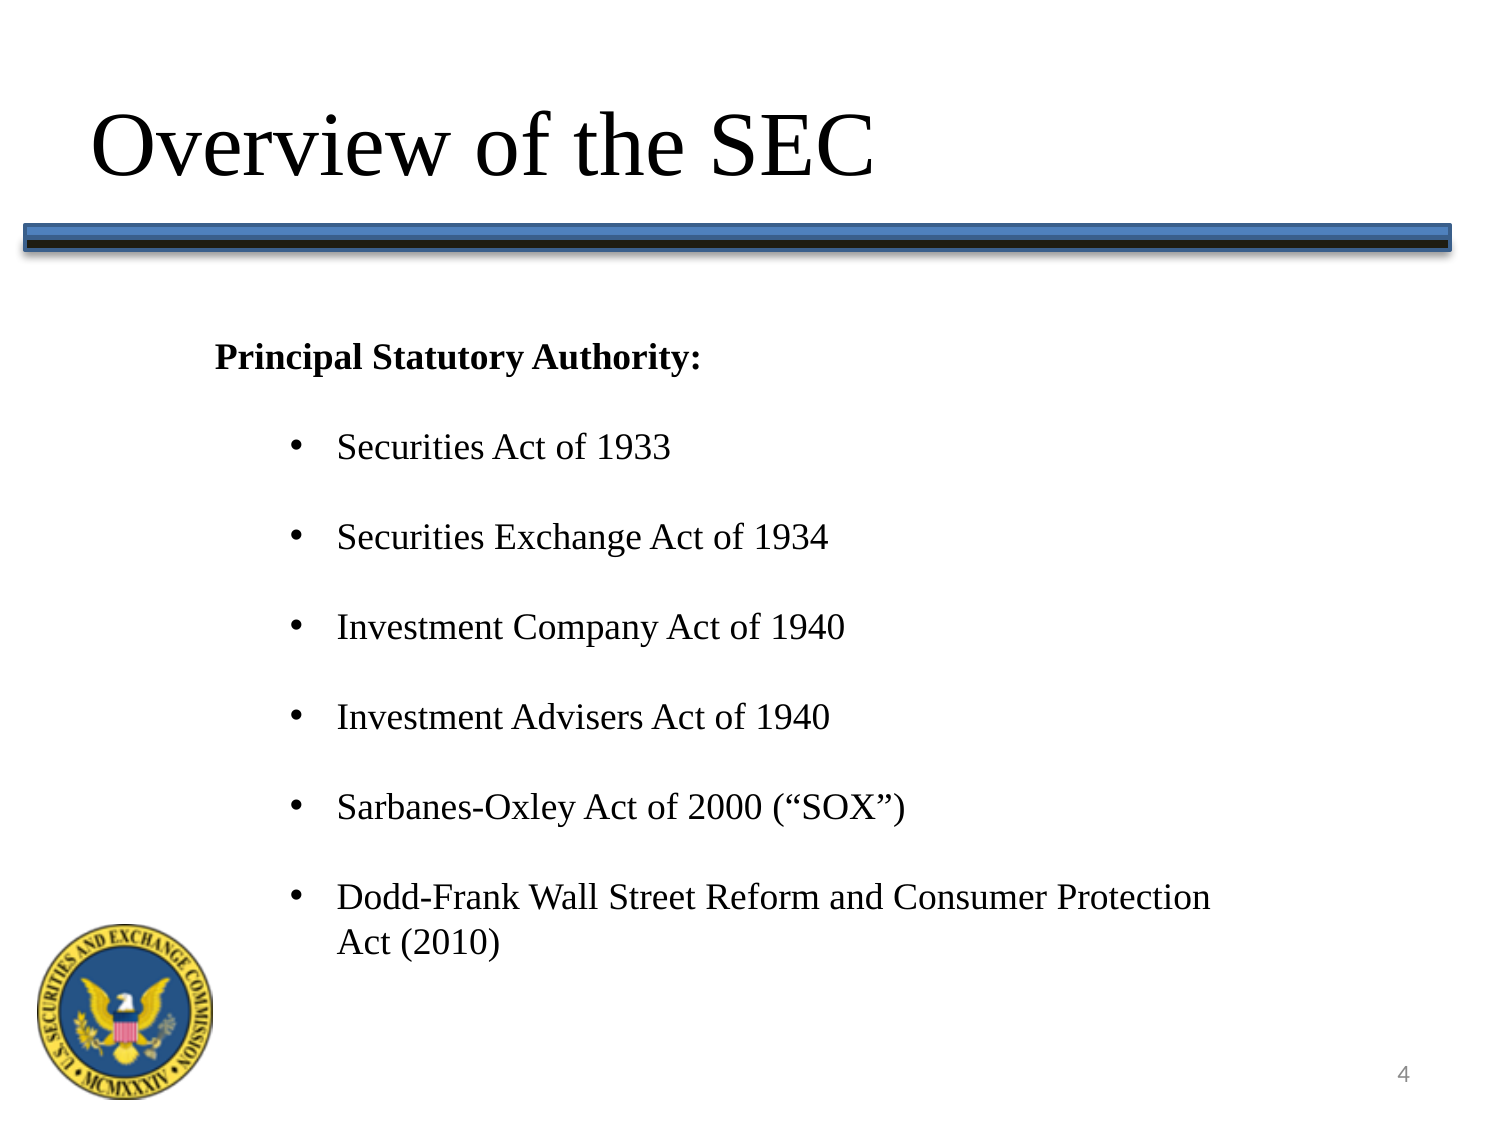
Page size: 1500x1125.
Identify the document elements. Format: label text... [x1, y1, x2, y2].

slide_number 4 [1074, 1042, 1425, 1103]
text_box [23, 235, 1452, 252]
text_box [23, 223, 1452, 235]
title Overview of the SEC [75, 45, 1425, 223]
picture [37, 924, 213, 1101]
text_box Principal Statutory Authority: Securities Act of 1933 Securities Exchange Act of 1934 Investment Company Act of 1940 Investment Advisers Act of 1940 Sarbanes-Oxley Act of 2000 (“SOX”) Dodd-Frank Wall Street Reform and Consumer Protection Act (2010) [199, 324, 1263, 1015]
